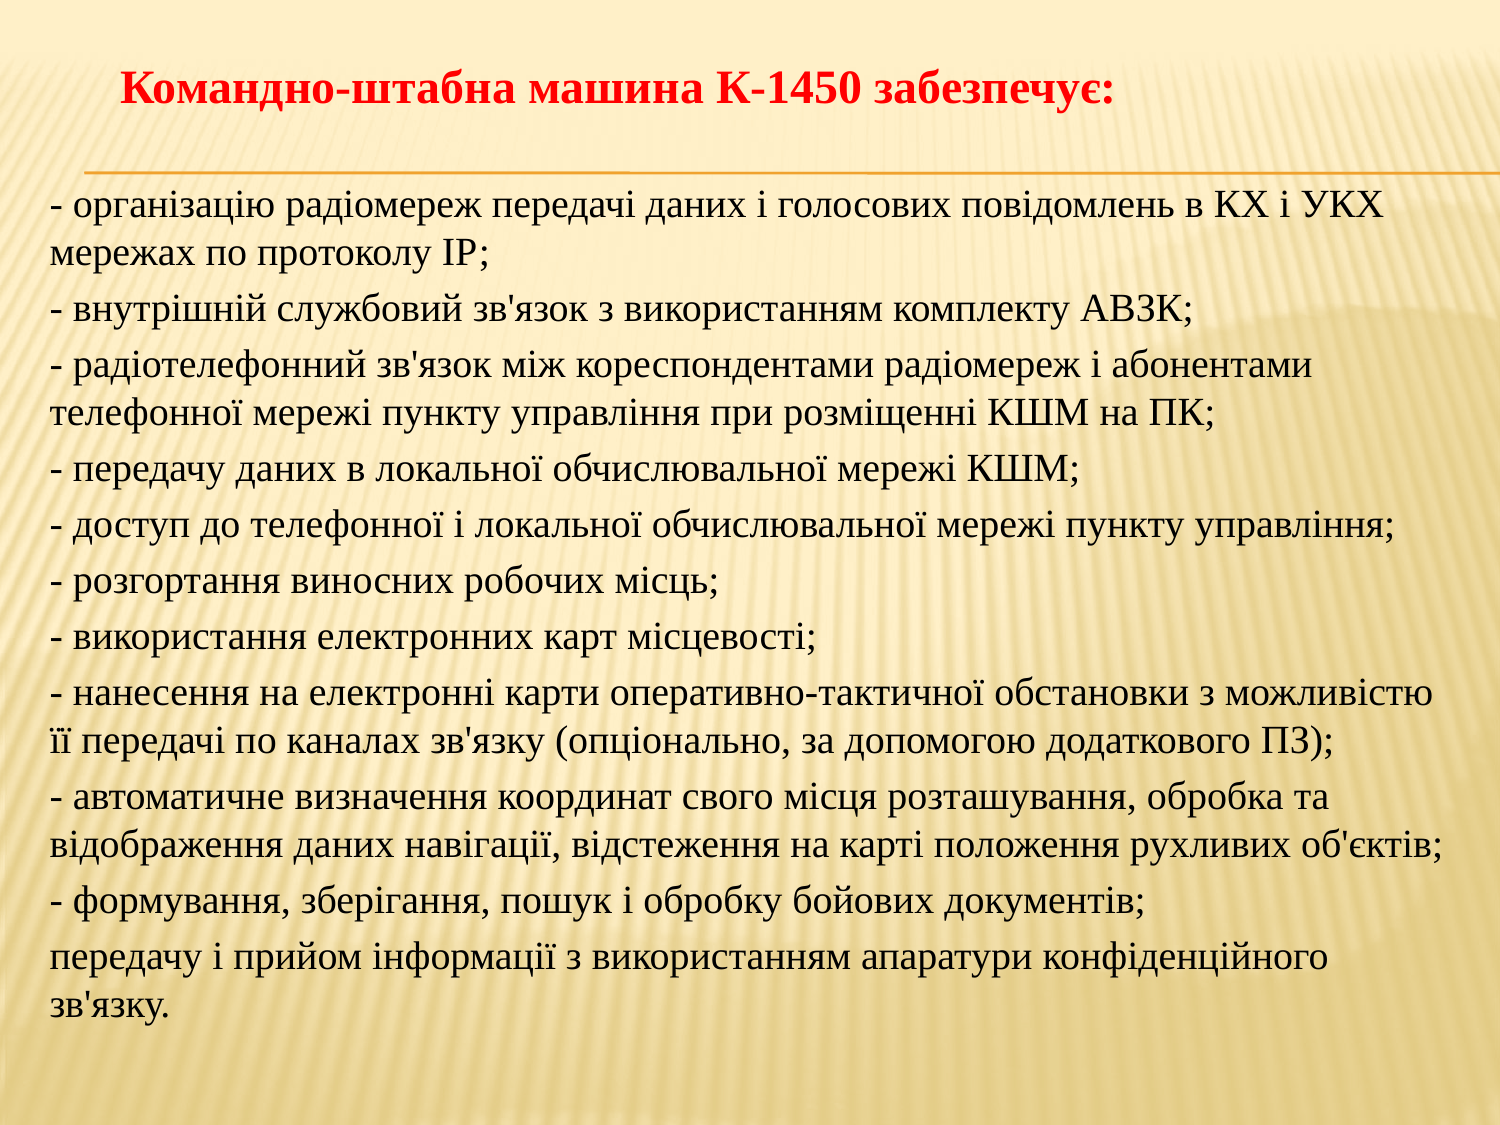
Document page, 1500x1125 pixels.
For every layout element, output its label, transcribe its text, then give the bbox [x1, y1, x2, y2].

list Командно-штабна машина К-1450 забезпечує: - організацію радіомереж передачі даних і голосових повідомлень в КХ і УКХ мережах по протоколу ІР; - внутрішній службовий зв'язок з використанням комплекту АВЗК; - радіотелефонний зв'язок між кореспондентами радіомереж і абонентами телефонної мережі пункту управління при розміщенні КШМ на ПК; - передачу даних в локальної обчислювальної мережі КШМ; - доступ до телефонної і локальної обчислювальної мережі пункту управління; - розгортання виносних робочих місць; - використання електронних карт місцевості; - нанесення на електронні карти оперативно-тактичної обстановки з можливістю її передачі по каналах зв'язку (опціонально, за допомогою додаткового ПЗ); - автоматичне визначення координат свого місця розташування, обробка та відображення даних навігації, відстеження на карті положення рухливих об'єктів; - формування, зберігання, пошук і обробку бойових документів; передачу і прийом інформації з використанням апаратури конфіденційного зв'язку. [34, 44, 1475, 1090]
